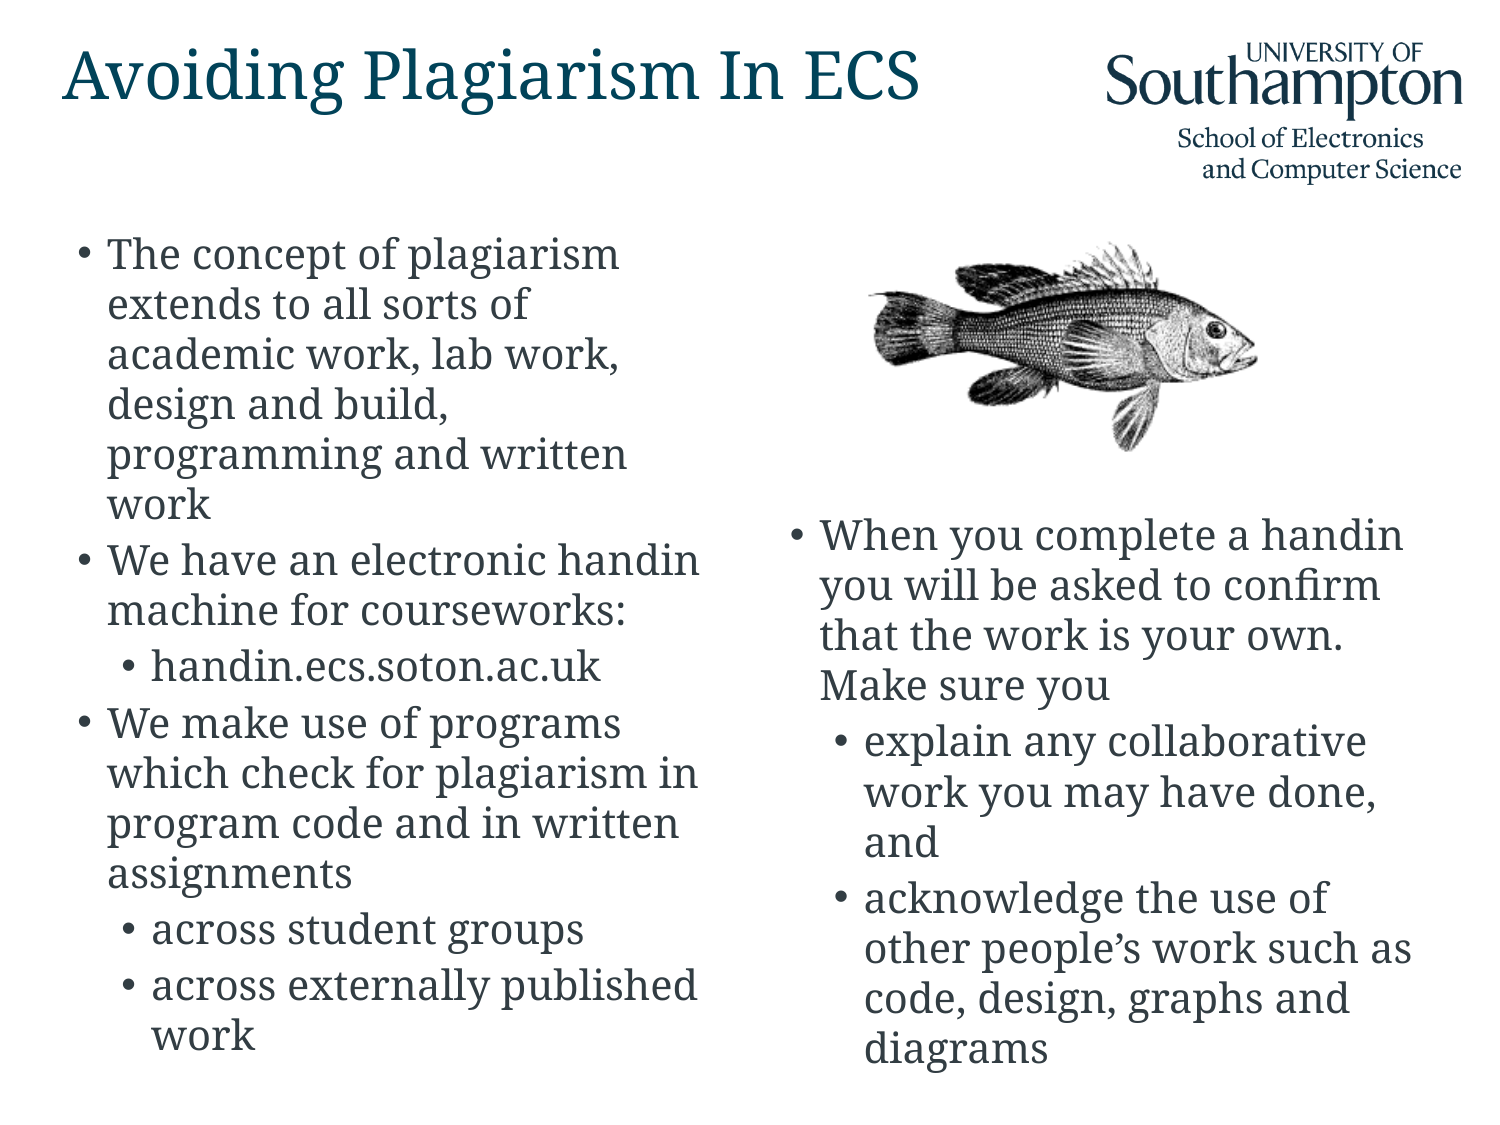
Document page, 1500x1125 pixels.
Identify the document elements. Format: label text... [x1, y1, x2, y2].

list The concept of plagiarism extends to all sorts of academic work, lab work, design and build, programming and written work We have an electronic handin machine for courseworks: handin.ecs.soton.ac.uk We make use of programs which check for plagiarism in program code and in written assignments across student groups across externally published work [62, 219, 726, 1013]
picture [867, 237, 1261, 455]
picture [1107, 42, 1463, 185]
list When you complete a handin you will be asked to confirm that the work is your own. Make sure you explain any collaborative work you may have done, and acknowledge the use of other people’s work such as code, design, graphs and diagrams [774, 219, 1438, 1013]
title Avoiding Plagiarism In ECS [62, 24, 1076, 132]
